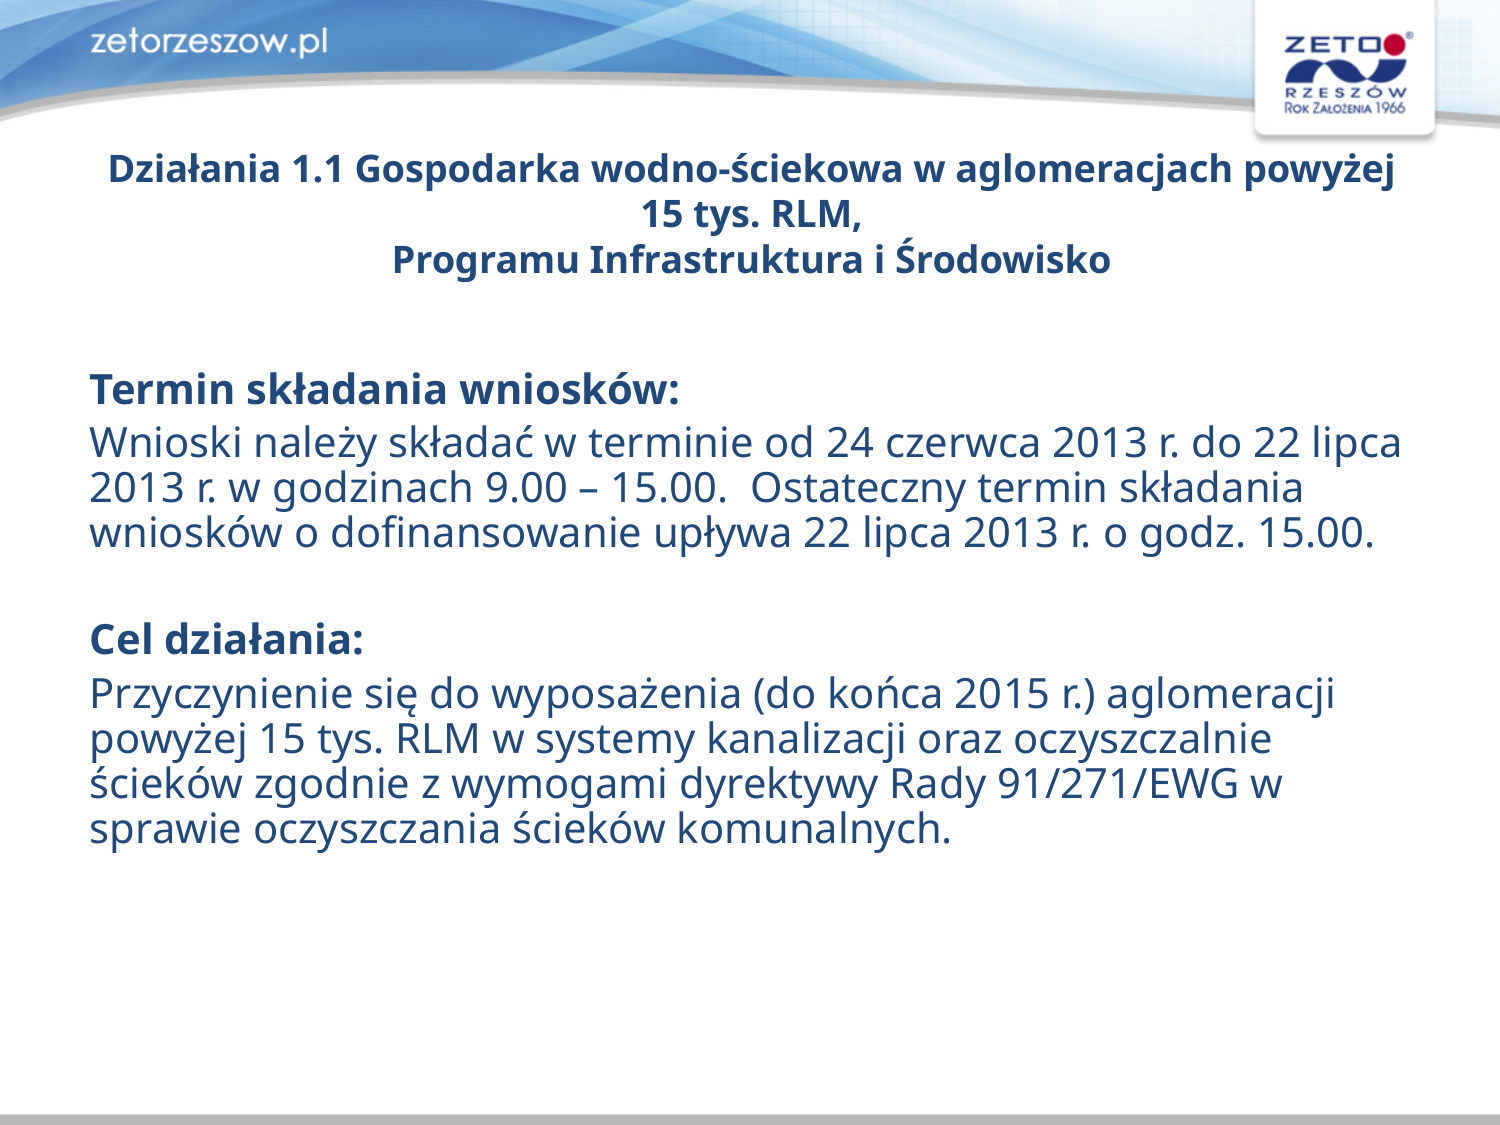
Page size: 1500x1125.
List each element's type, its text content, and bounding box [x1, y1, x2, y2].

picture [0, 0, 1500, 1125]
text_box Termin składania wniosków: Wnioski należy składać w terminie od 24 czerwca 2013 r. do 22 lipca 2013 r. w godzinach 9.00 – 15.00. Ostateczny termin składania wniosków o dofinansowanie upływa 22 lipca 2013 r. o godz. 15.00. Cel działania: Przyczynienie się do wyposażenia (do końca 2015 r.) aglomeracji powyżej 15 tys. RLM w systemy kanalizacji oraz oczyszczalnie ścieków zgodnie z wymogami dyrektywy Rady 91/271/EWG w sprawie oczyszczania ścieków komunalnych. [74, 302, 1425, 1005]
text_box Działania 1.1 Gospodarka wodno-ściekowa w aglomeracjach powyżej 15 tys. RLM, Programu Infrastruktura i Środowisko [76, 137, 1427, 290]
